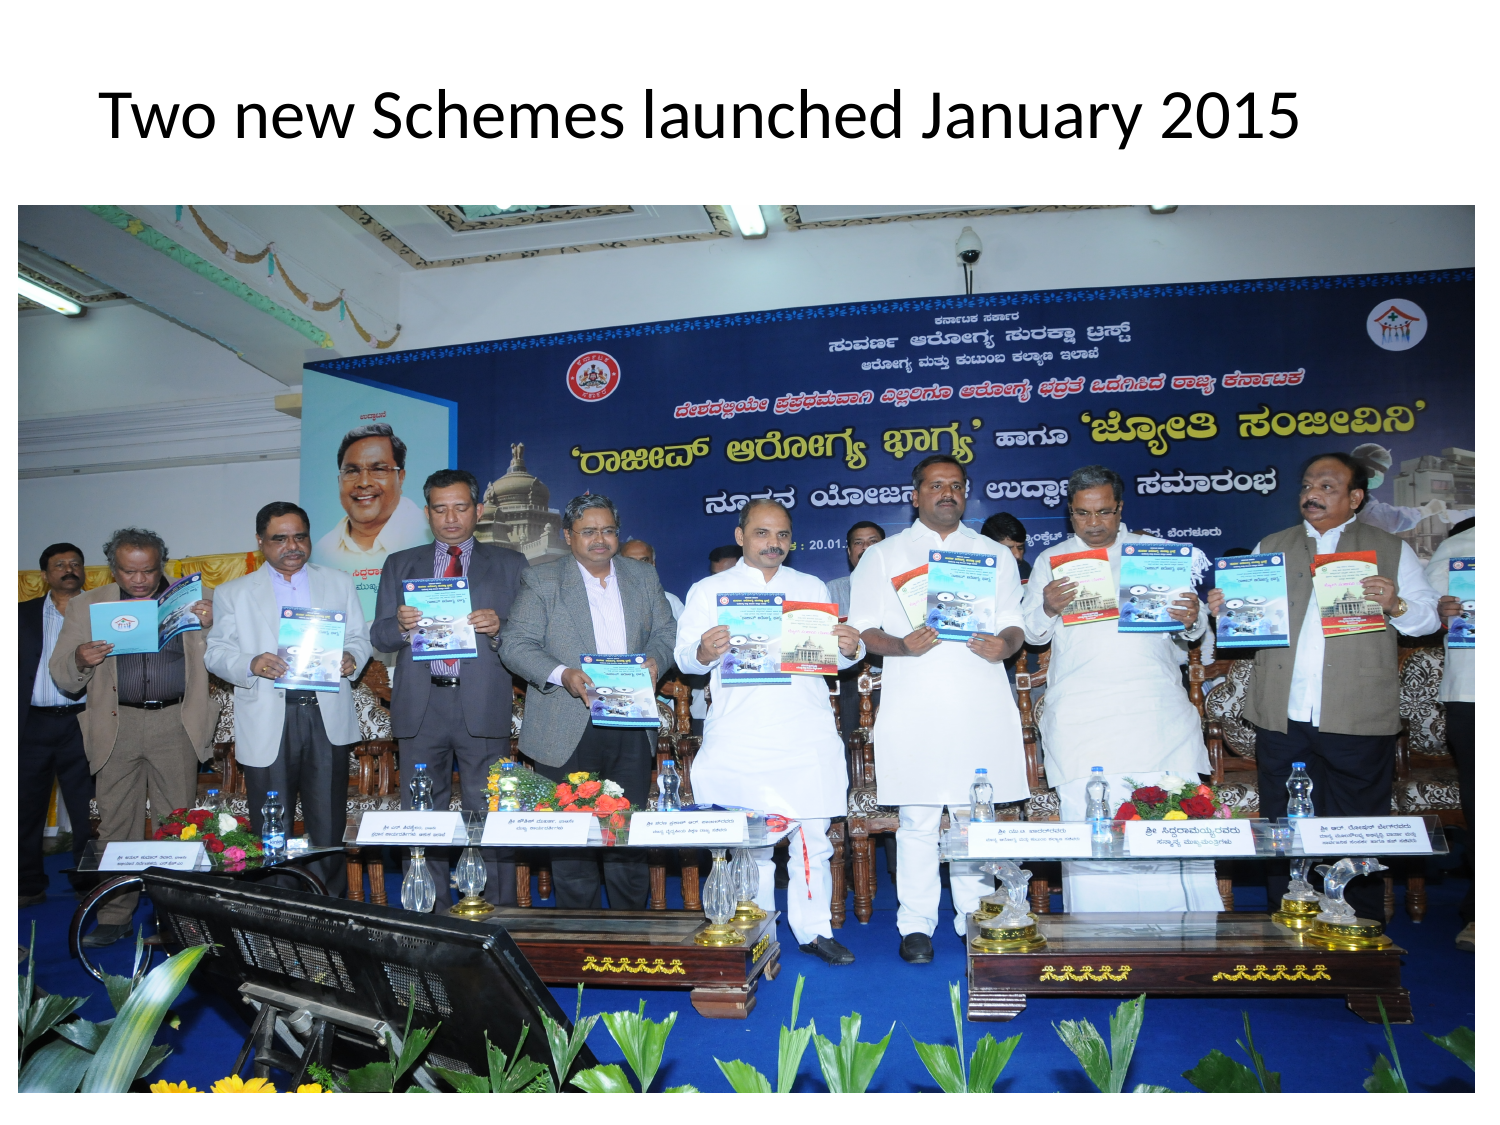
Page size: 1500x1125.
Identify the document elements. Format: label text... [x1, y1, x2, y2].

picture [18, 205, 1475, 1093]
title Two new Schemes launched January 2015 [81, 19, 1322, 202]
